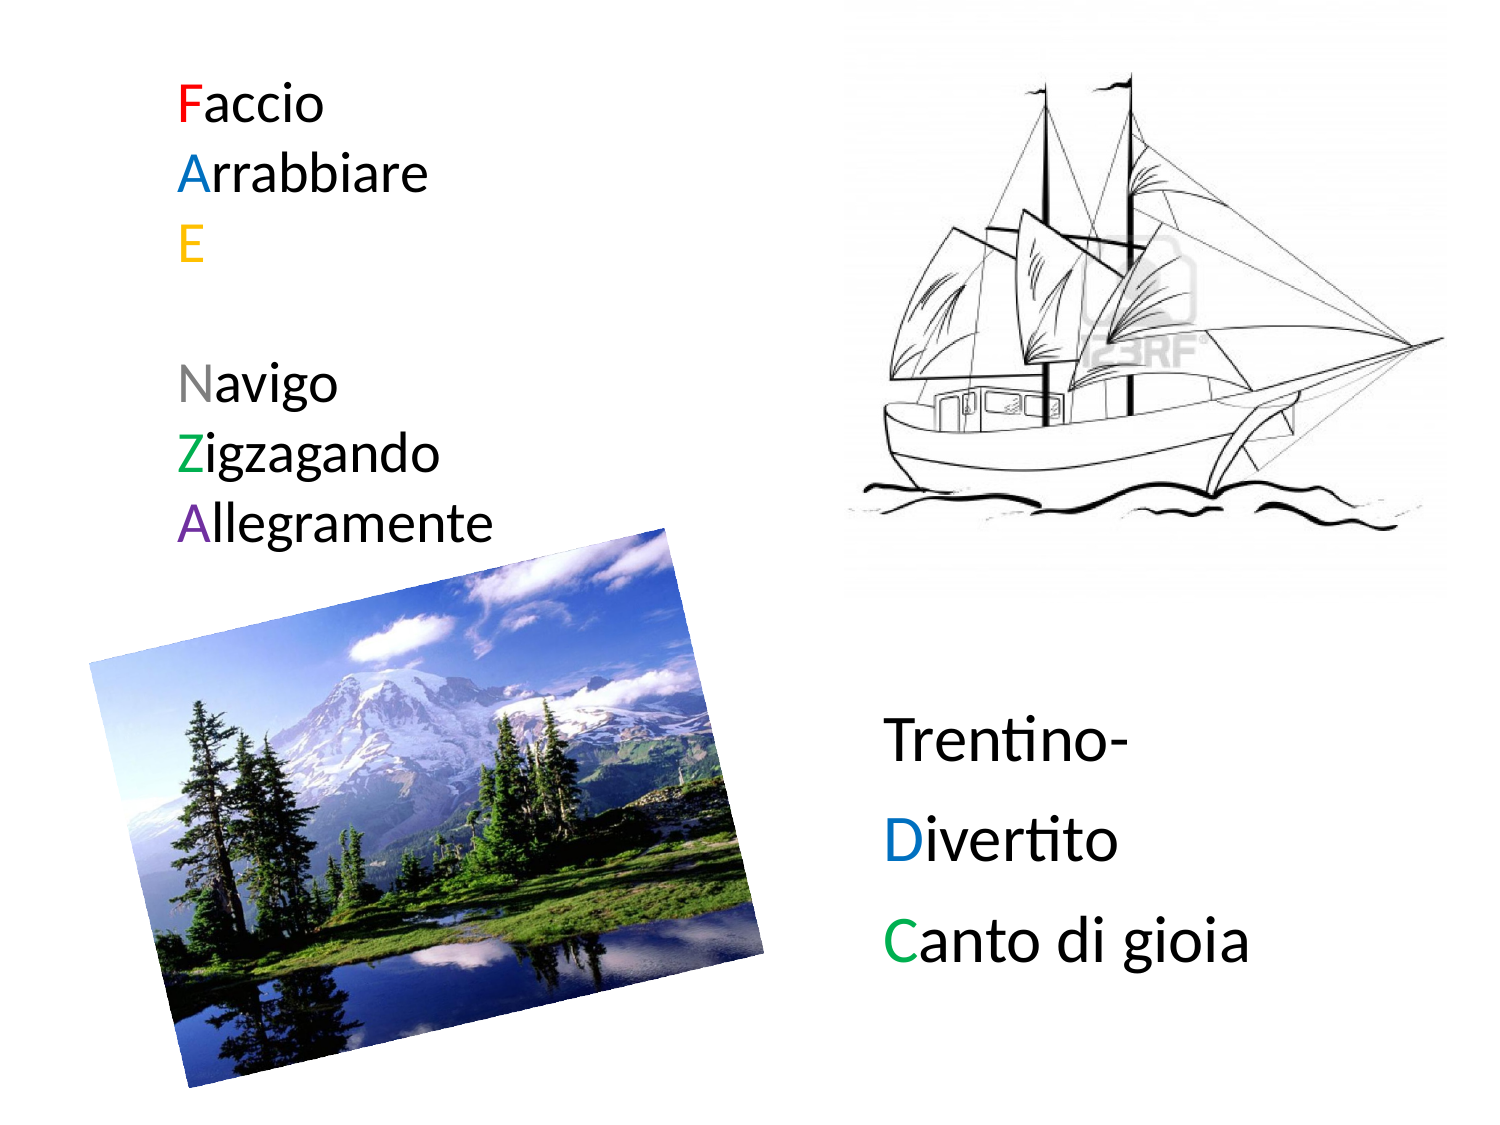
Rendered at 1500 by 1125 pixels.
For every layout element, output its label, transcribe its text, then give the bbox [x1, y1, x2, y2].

picture [844, 0, 1448, 603]
picture [90, 528, 764, 1088]
text_box Trentino- Divertito Canto di gioia [868, 611, 1353, 891]
text_box Faccio Arrabbiare E Navigo Zigzagando Allegramente [88, 57, 526, 562]
